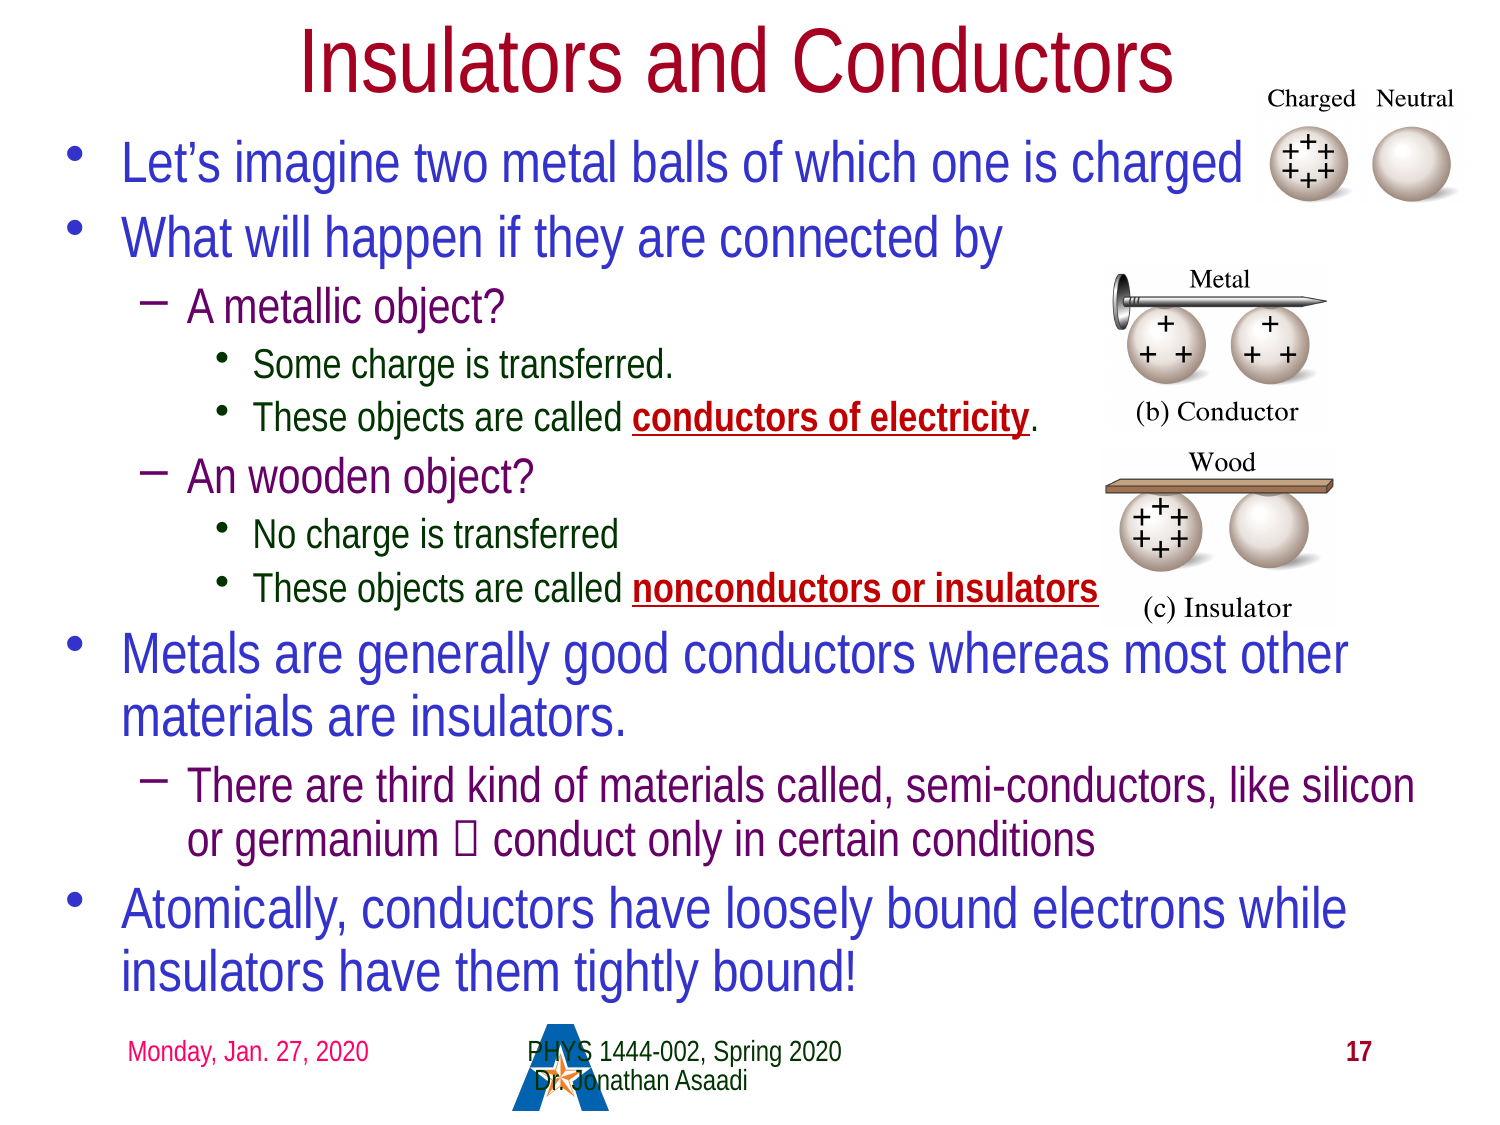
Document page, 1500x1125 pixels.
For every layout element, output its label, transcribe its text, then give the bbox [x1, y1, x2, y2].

list Let’s imagine two metal balls of which one is charged What will happen if they are connected by A metallic object? Some charge is transferred. These objects are called conductors of electricity. An wooden object? No charge is transferred These objects are called nonconductors or insulators. Metals are generally good conductors whereas most other materials are insulators. There are third kind of materials called, semi-conductors, like silicon or germanium  conduct only in certain conditions Atomically, conductors have loosely bound electrons while insulators have them tightly bound! [49, 124, 1451, 1051]
footer PHYS 1444-002, Spring 2020 Dr. Jonathan Asaadi [512, 1051, 988, 1101]
slide_number 17 [1074, 1051, 1388, 1101]
picture [1099, 449, 1338, 629]
picture [1105, 262, 1332, 432]
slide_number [112, 1051, 426, 1101]
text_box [1249, 87, 1476, 263]
title Insulators and Conductors [74, 0, 1401, 113]
picture [512, 1101, 609, 1111]
